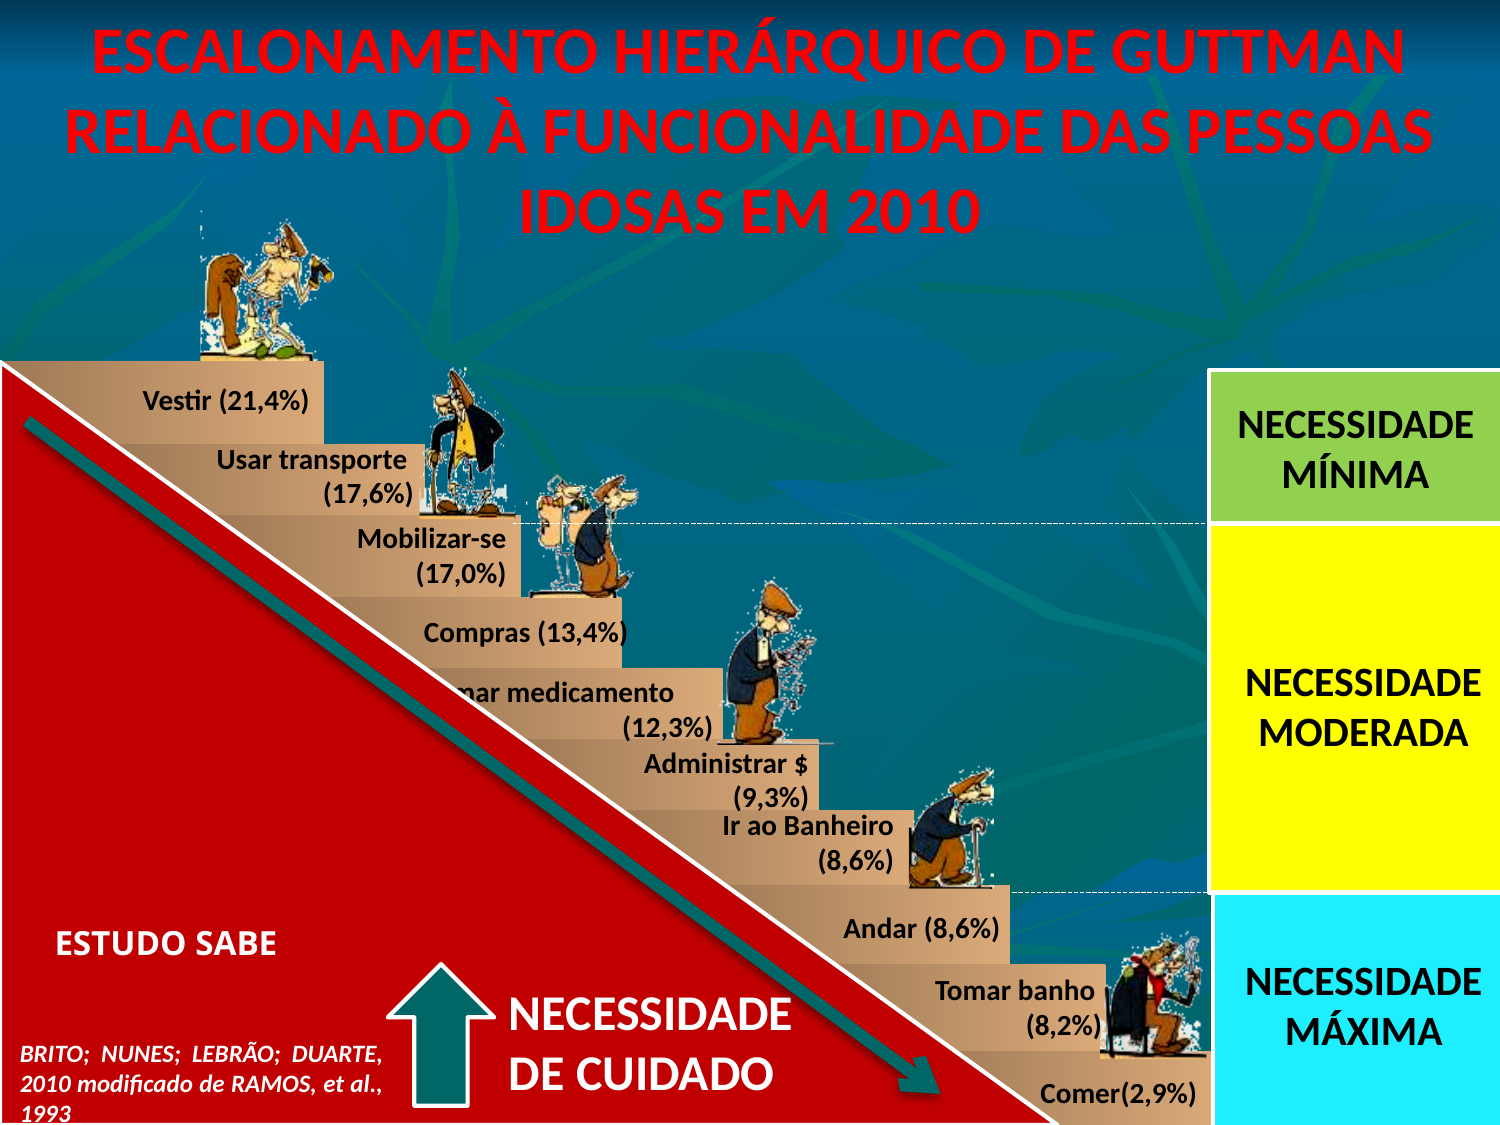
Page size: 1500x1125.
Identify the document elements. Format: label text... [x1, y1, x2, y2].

picture [201, 223, 333, 361]
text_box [0, 361, 1223, 1125]
text_box ESCALONAMENTO HIERÁRQUICO DE GUTTMAN RELACIONADO À FUNCIONALIDADE DAS PESSOAS IDOSAS EM 2010 [0, 0, 1500, 255]
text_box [512, 369, 1500, 1125]
